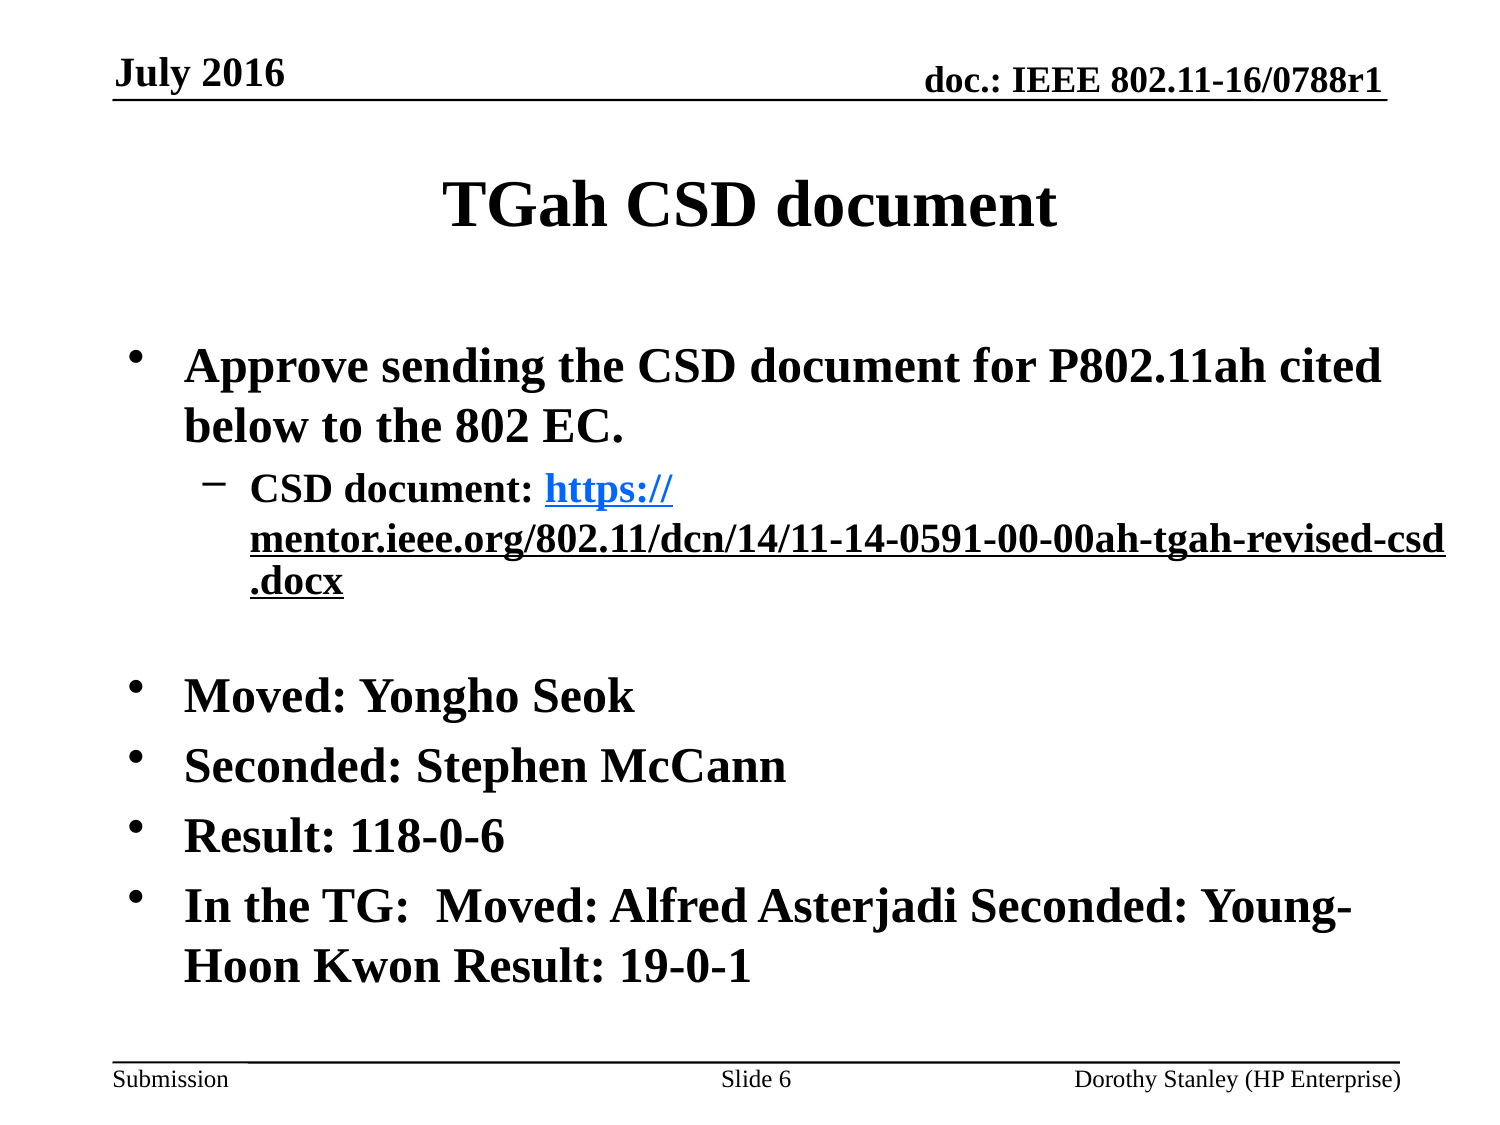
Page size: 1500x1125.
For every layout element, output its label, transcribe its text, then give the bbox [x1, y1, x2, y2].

title TGah CSD document [112, 112, 1388, 288]
list Approve sending the CSD document for P802.11ah cited below to the 802 EC. CSD document: https://mentor.ieee.org/802.11/dcn/14/11-14-0591-00-00ah-tgah-revised-csd.docx Moved: Yongho Seok Seconded: Stephen McCann Result: 118-0-6 In the TG: Moved: Alfred Asterjadi Seconded: Young-Hoon Kwon Result: 19-0-1 [112, 324, 1463, 1038]
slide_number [114, 49, 423, 95]
slide_number Slide 6 [712, 1061, 800, 1093]
footer Dorothy Stanley (HP Enterprise) [878, 1061, 1402, 1093]
